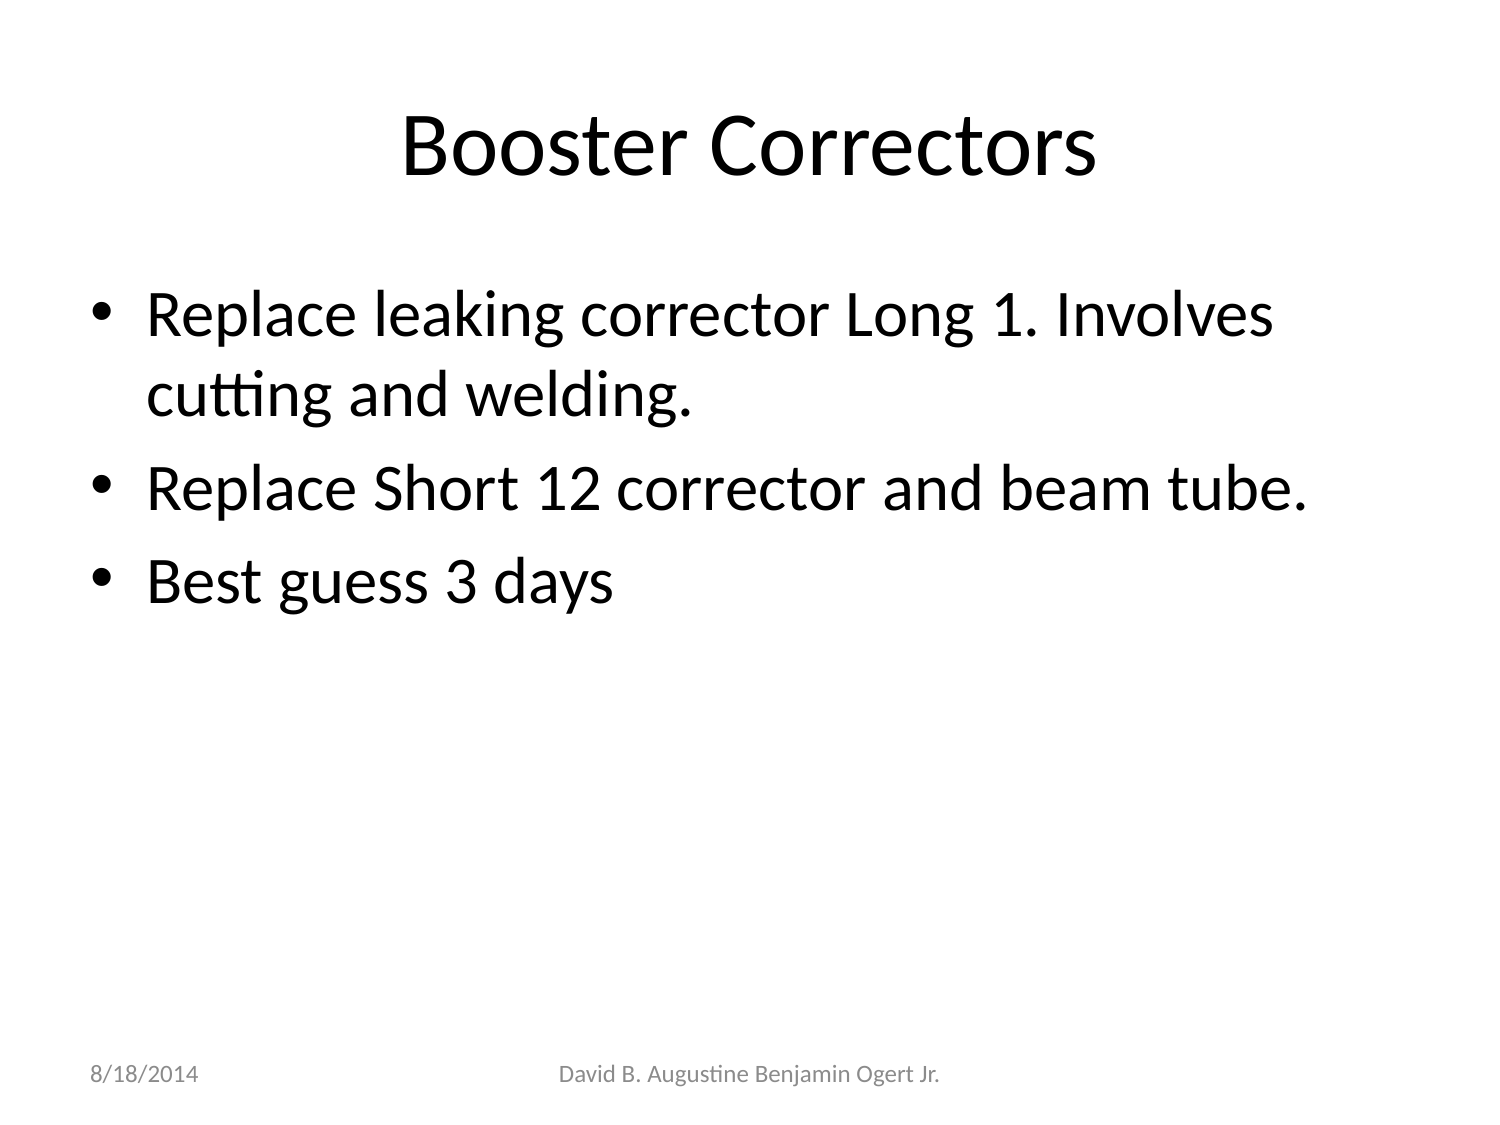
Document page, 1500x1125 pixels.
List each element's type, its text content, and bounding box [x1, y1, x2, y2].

footer David B. Augustine Benjamin Ogert Jr. [512, 1042, 988, 1103]
list Replace leaking corrector Long 1. Involves cutting and welding. Replace Short 12 corrector and beam tube. Best guess 3 days [75, 262, 1425, 1005]
title Booster Correctors [75, 45, 1425, 233]
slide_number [75, 1042, 425, 1103]
